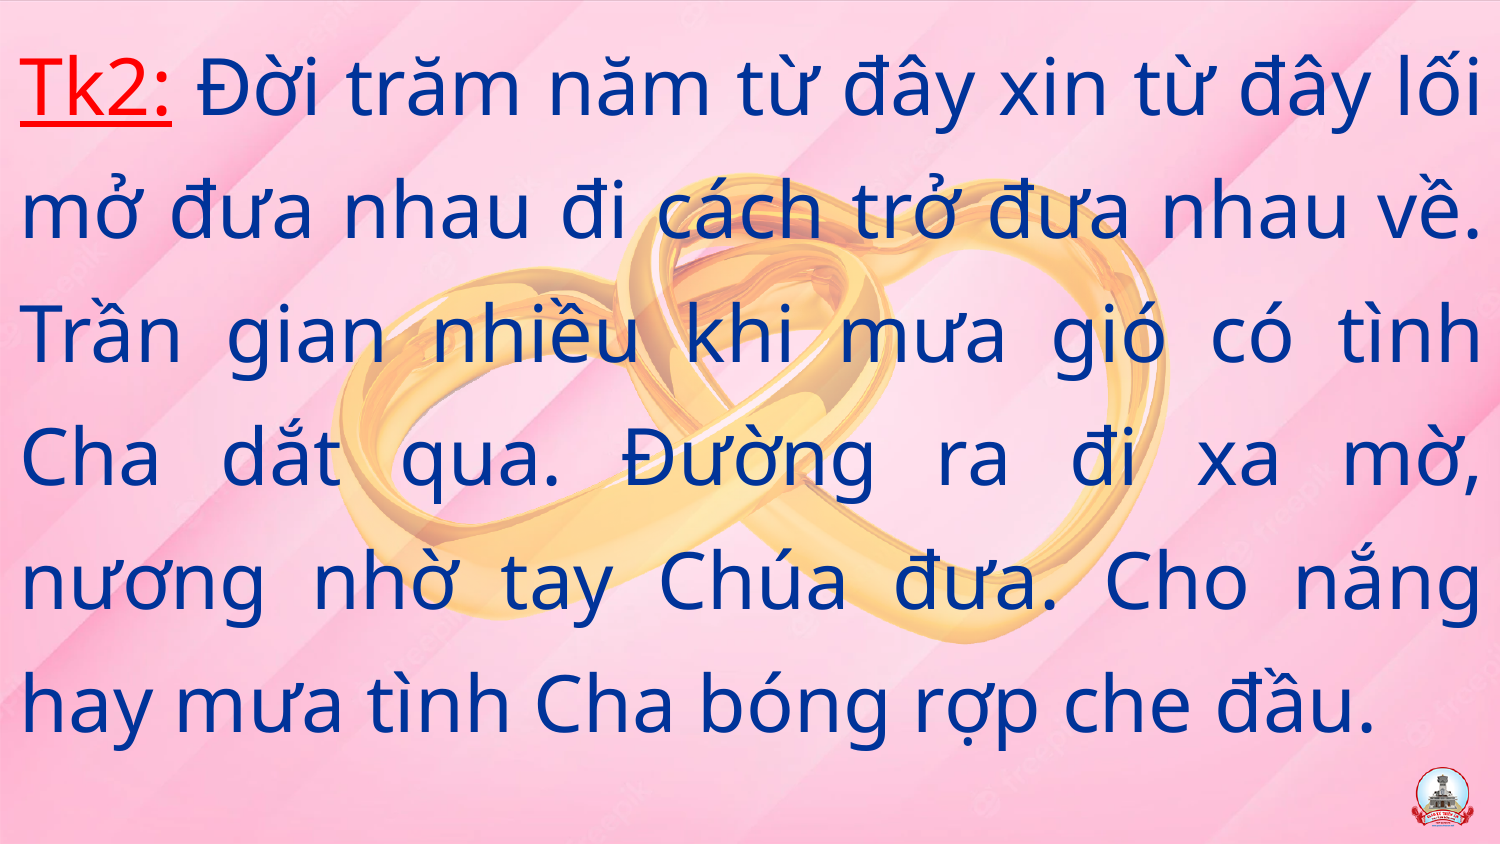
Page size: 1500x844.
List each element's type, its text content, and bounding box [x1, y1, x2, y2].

list Tk2: Đời trăm năm từ đây xin từ đây lối mở đưa nhau đi cách trở đưa nhau về. Trần gian nhiều khi mưa gió có tình Cha dắt qua. Đường ra đi xa mờ, nương nhờ tay Chúa đưa. Cho nắng hay mưa tình Cha bóng rợp che đầu. [0, 0, 1500, 844]
